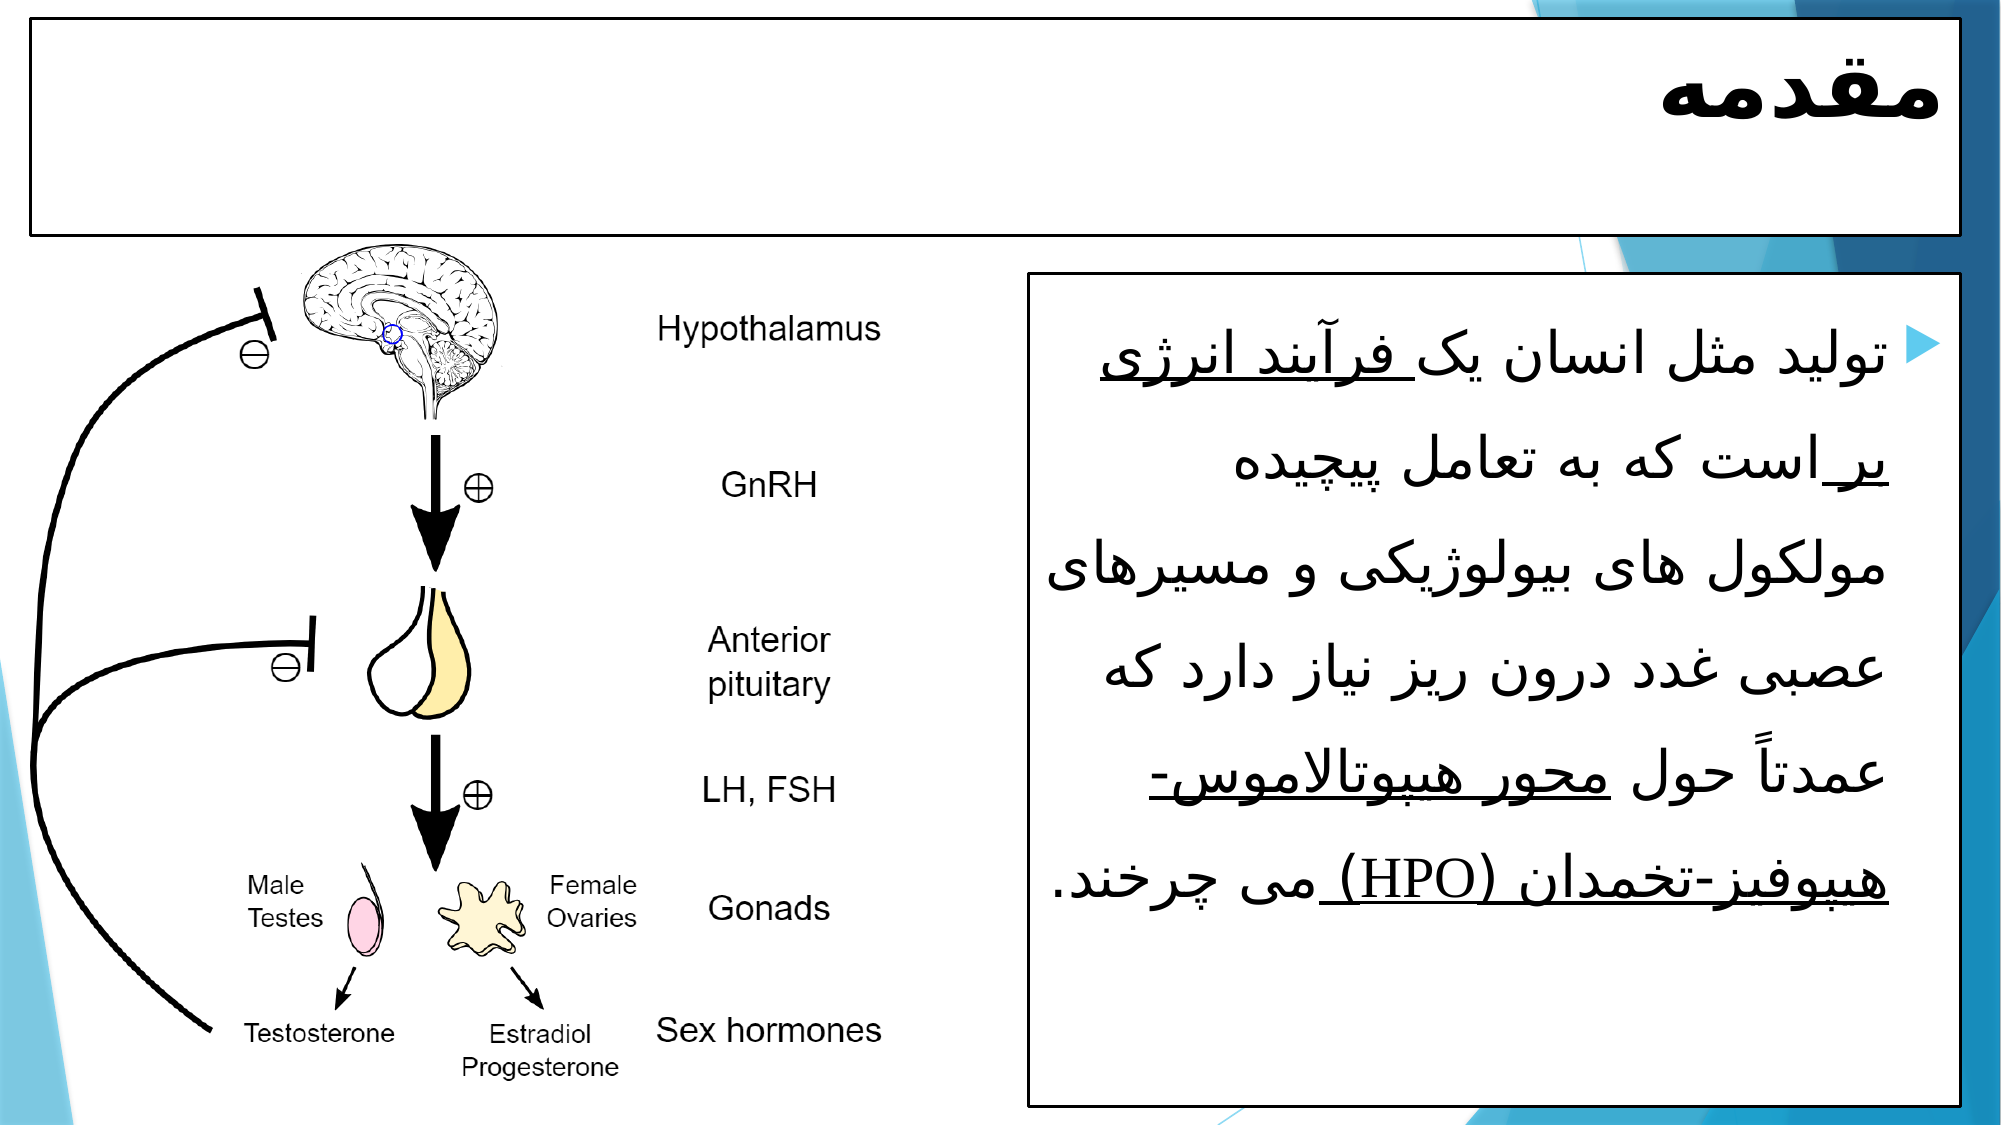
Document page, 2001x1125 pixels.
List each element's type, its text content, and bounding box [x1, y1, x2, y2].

title مقدمه [29, 17, 1962, 237]
picture [3, 234, 907, 1125]
list تولید مثل انسان یک فرآیند انرژی بر است که به تعامل پیچیده مولکول های بیولوژیکی و مسیرهای عصبی غدد درون ریز نیاز دارد که عمدتاً حول محور هیپوتالاموس-هیپوفیز-تخمدان (HPO) می چرخند. [1027, 272, 1962, 1108]
